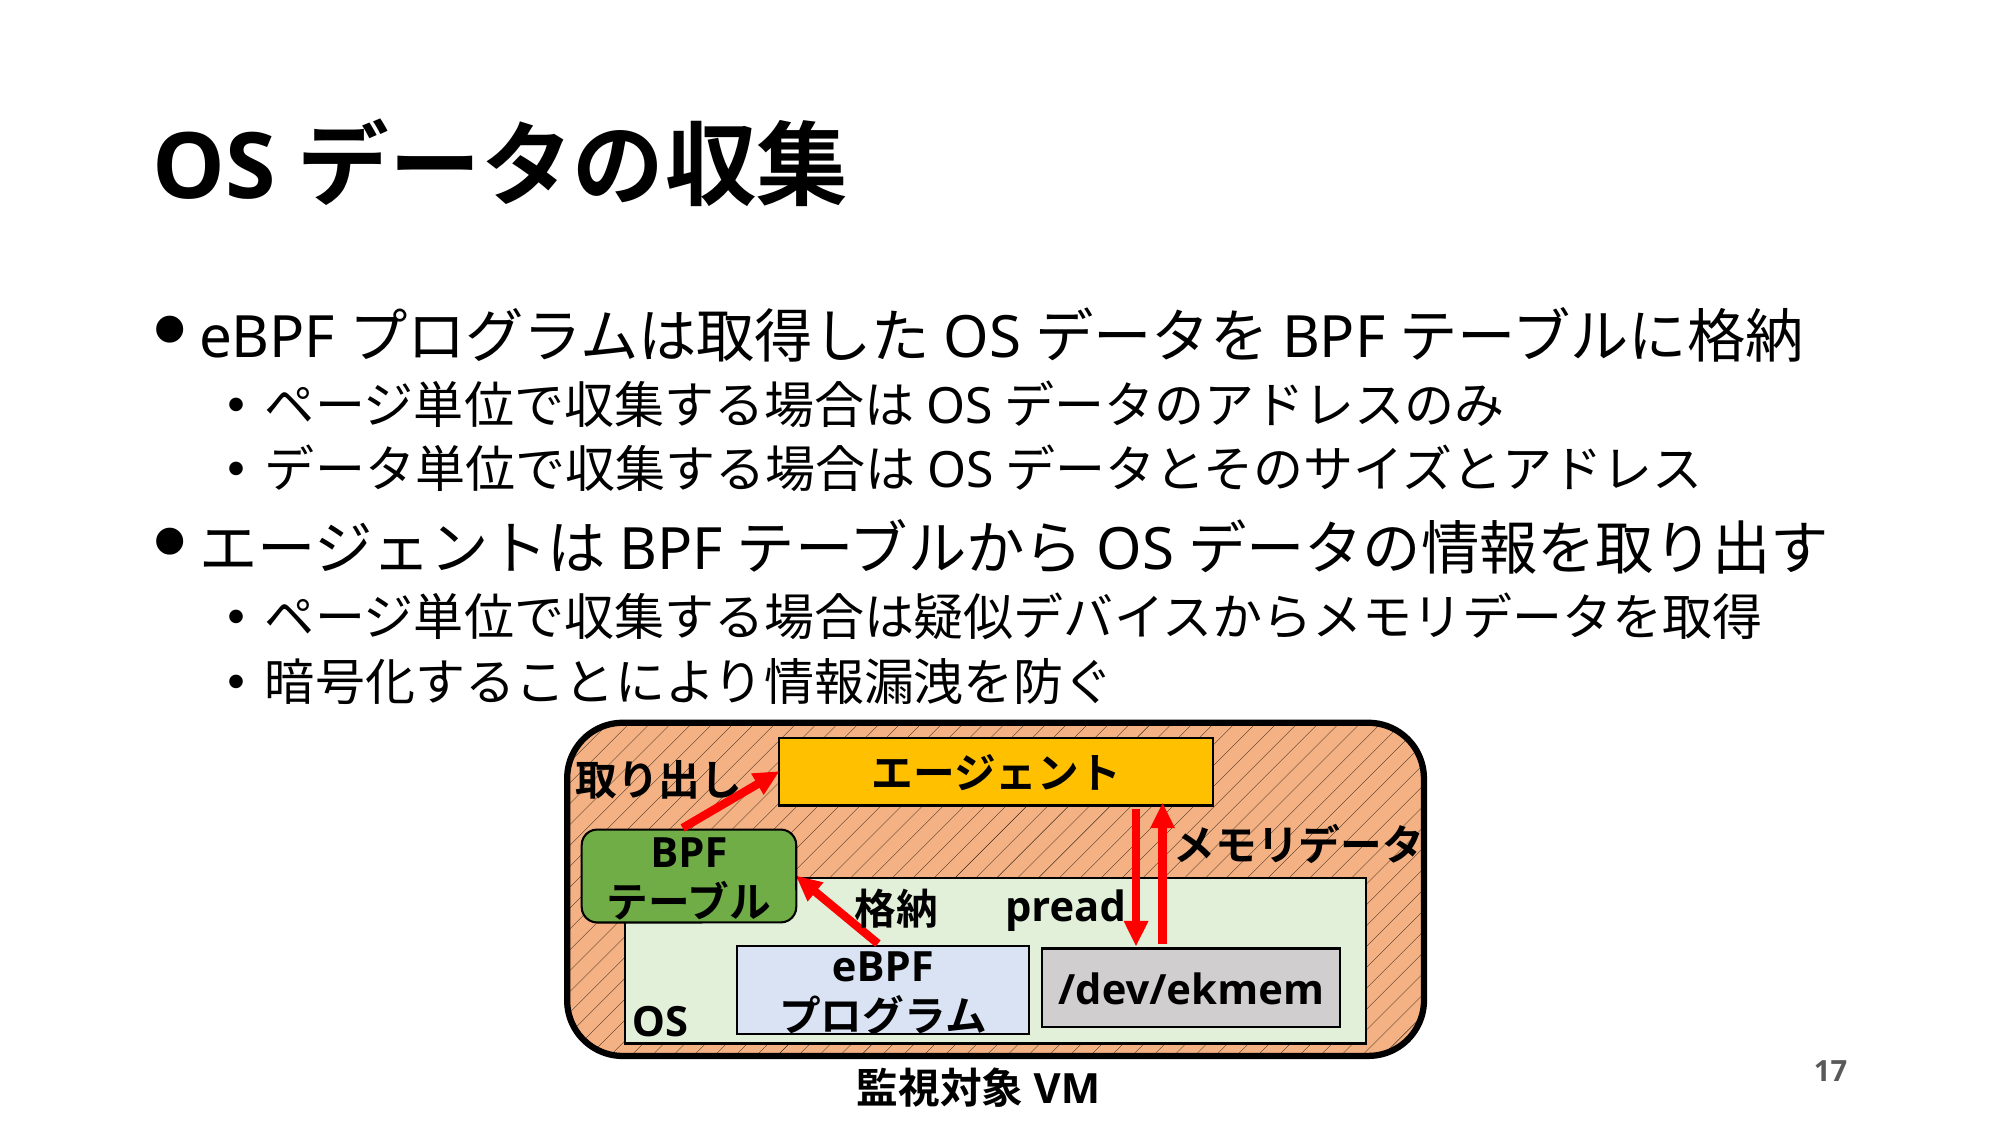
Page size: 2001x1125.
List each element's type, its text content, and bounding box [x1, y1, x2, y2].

text_box [624, 877, 1367, 1045]
text_box eBPF プログラム [736, 945, 1030, 1035]
text_box エージェント [778, 737, 1214, 807]
slide_number 17 [1412, 1042, 1863, 1103]
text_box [796, 876, 878, 944]
text_box 取り出し [560, 746, 758, 812]
text_box 格納 [839, 875, 955, 941]
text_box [682, 771, 779, 828]
text_box メモリデータ [1167, 811, 1439, 877]
text_box OS [617, 987, 704, 1053]
text_box [566, 812, 1426, 1057]
text_box pread [1137, 872, 1141, 938]
text_box BPF テーブル [580, 828, 798, 924]
text_box 監視対象VM [841, 1054, 1150, 1120]
list eBPFプログラムは取得したOSデータをBPFテーブルに格納 ページ単位で収集する場合はOSデータのアドレスのみ データ単位で収集する場合はOSデータとそのサイズとアドレス エージェントはBPFテーブルからOSデータの情報を取り出す ページ単位で収集する場合は疑似デバイスからメモリデータを取得 暗号化することにより情報漏洩を防ぐ [137, 299, 1863, 1014]
title OSデータの収集 [137, 59, 1863, 278]
text_box [779, 807, 1160, 877]
text_box /dev/ekmem [1041, 947, 1341, 1028]
text_box [576, 721, 1425, 811]
text_box pread [990, 872, 1136, 938]
